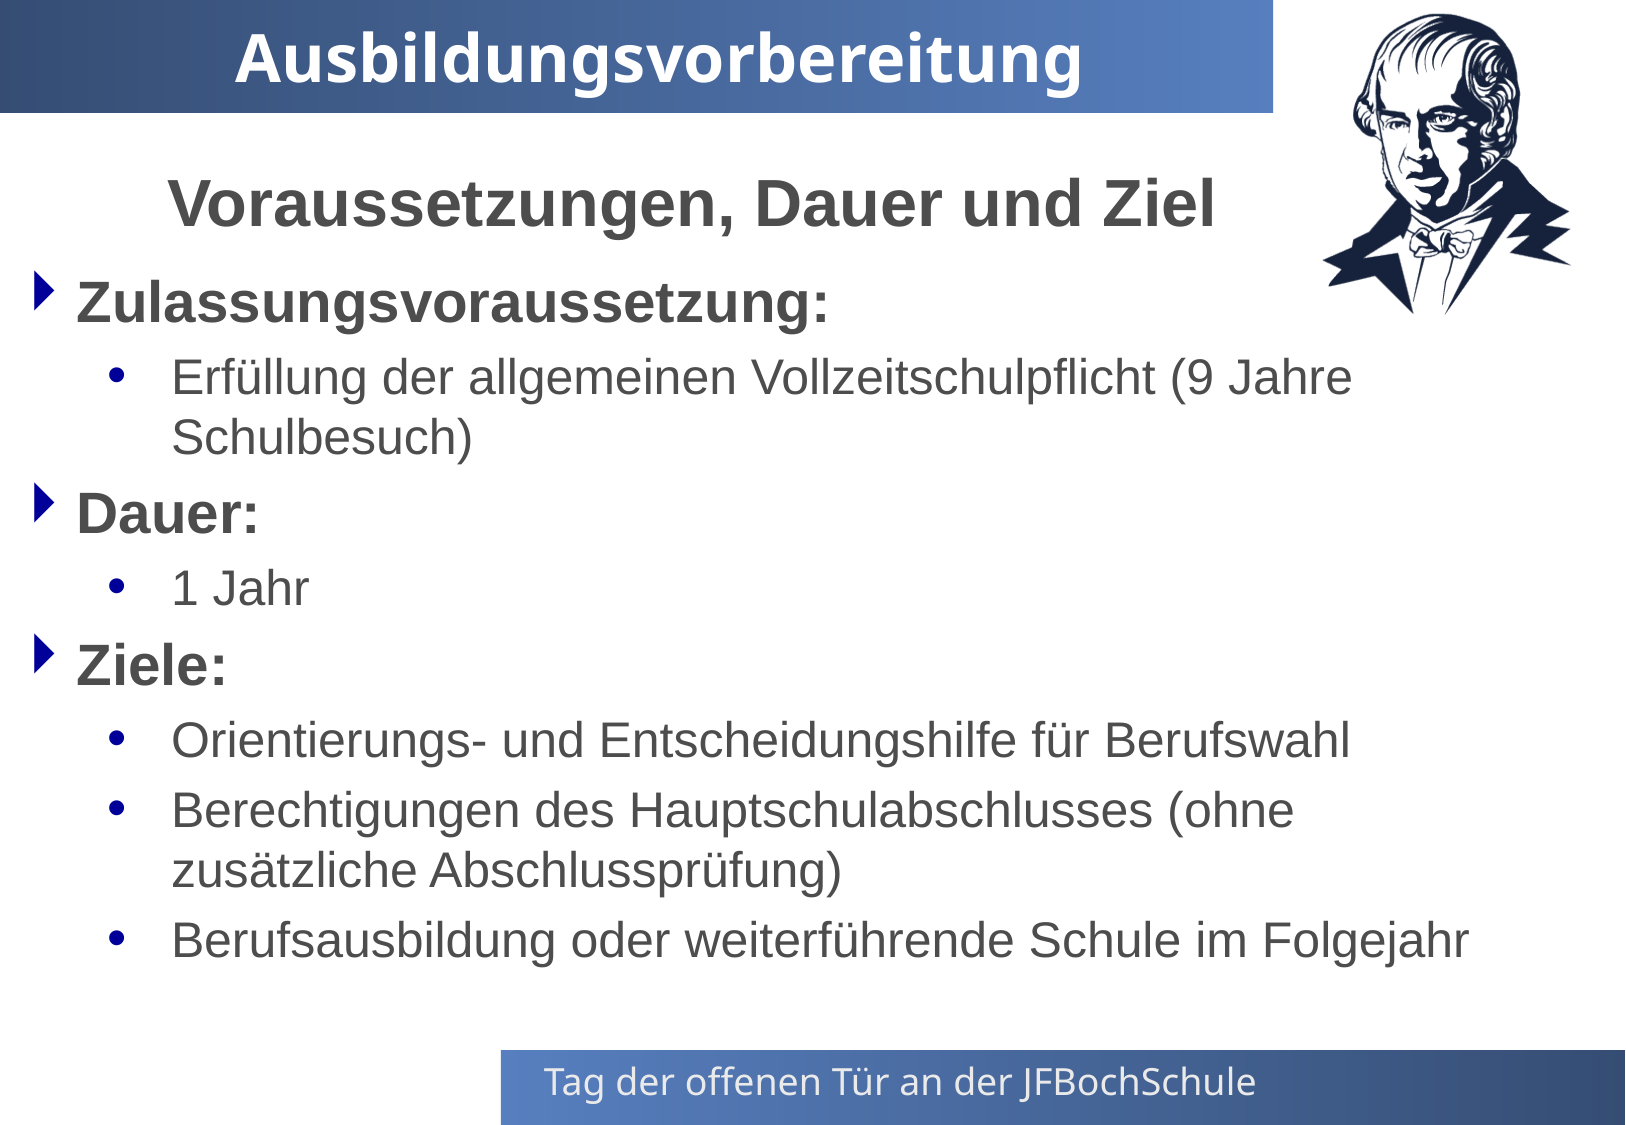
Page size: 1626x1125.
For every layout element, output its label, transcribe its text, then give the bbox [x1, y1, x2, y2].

title Ausbildungsvorbereitung [0, 0, 1274, 113]
picture [1288, 2, 1593, 329]
text_box Voraussetzungen, Dauer und Ziel [0, 152, 1506, 248]
list Zulassungsvoraussetzung: Erfüllung der allgemeinen Vollzeitschulpflicht (9 Jahre Schulbesuch) Dauer: 1 Jahr Ziele: Orientierungs- und Entscheidungshilfe für Berufswahl Berechtigungen des Hauptschulabschlusses (ohne zusätzliche Abschlussprüfung) Berufsausbildung oder weiterführende Schule im Folgejahr [0, 256, 1560, 1035]
footer Tag der offenen Tür an der JFBochSchule [528, 1050, 1415, 1125]
